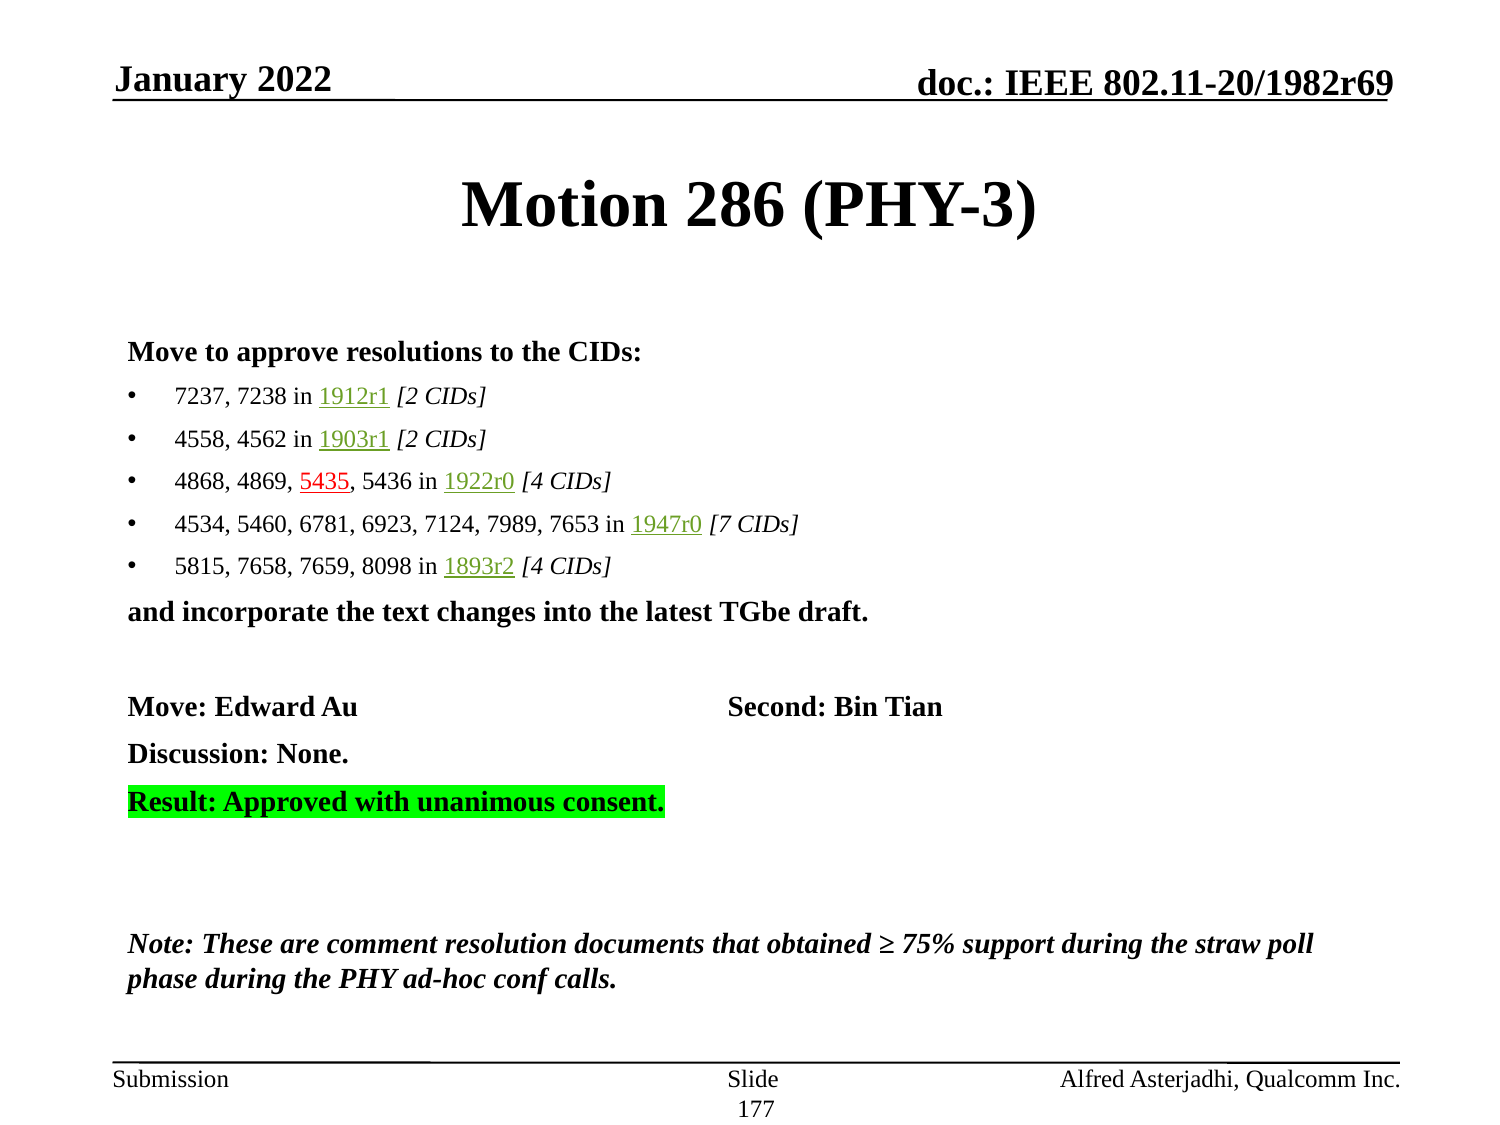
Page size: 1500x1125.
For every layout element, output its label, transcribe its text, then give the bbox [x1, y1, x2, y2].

list Move to approve resolutions to the CIDs: 7237, 7238 in 1912r1 [2 CIDs] 4558, 4562 in 1903r1 [2 CIDs] 4868, 4869, 5435, 5436 in 1922r0 [4 CIDs] 4534, 5460, 6781, 6923, 7124, 7989, 7653 in 1947r0 [7 CIDs] 5815, 7658, 7659, 8098 in 1893r2 [4 CIDs] and incorporate the text changes into the latest TGbe draft. Move: Edward Au Second: Bin Tian Discussion: None. Result: Approved with unanimous consent. Note: These are comment resolution documents that obtained ≥ 75% support during the straw poll phase during the PHY ad-hoc conf calls. [112, 324, 1388, 1063]
slide_number Slide 177 [712, 1061, 800, 1123]
footer Alfred Asterjadhi, Qualcomm Inc. [878, 1061, 1402, 1093]
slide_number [114, 54, 423, 100]
title Motion 286 (PHY-3) [112, 112, 1388, 288]
